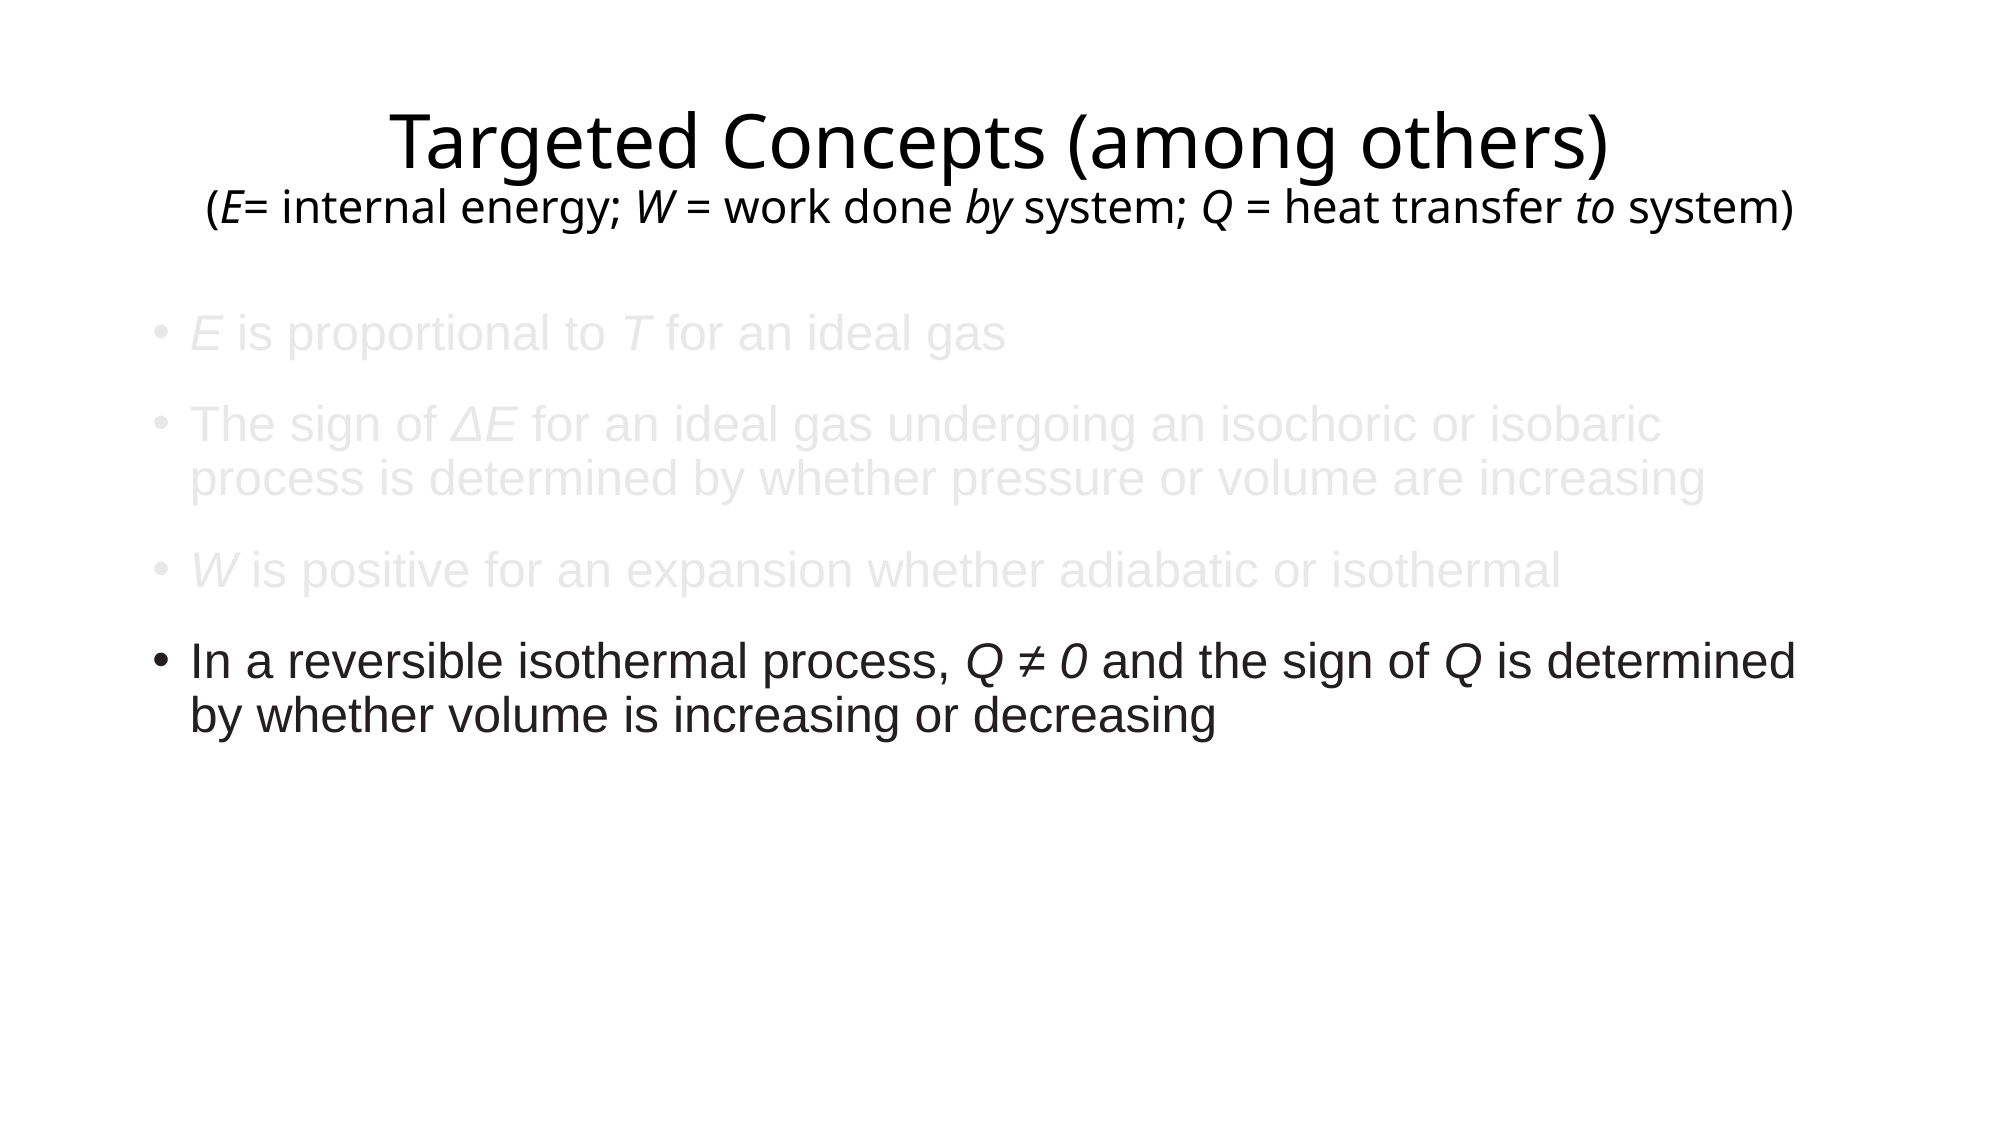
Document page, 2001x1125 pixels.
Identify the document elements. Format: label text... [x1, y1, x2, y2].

list E is proportional to T for an ideal gas The sign of ΔE for an ideal gas undergoing an isochoric or isobaric process is determined by whether pressure or volume are increasing W is positive for an expansion whether adiabatic or isothermal In a reversible isothermal process, Q ≠ 0 and the sign of Q is determined by whether volume is increasing or decreasing [137, 299, 1863, 1014]
title Targeted Concepts (among others) (E= internal energy; W = work done by system; Q = heat transfer to system) [137, 59, 1863, 278]
